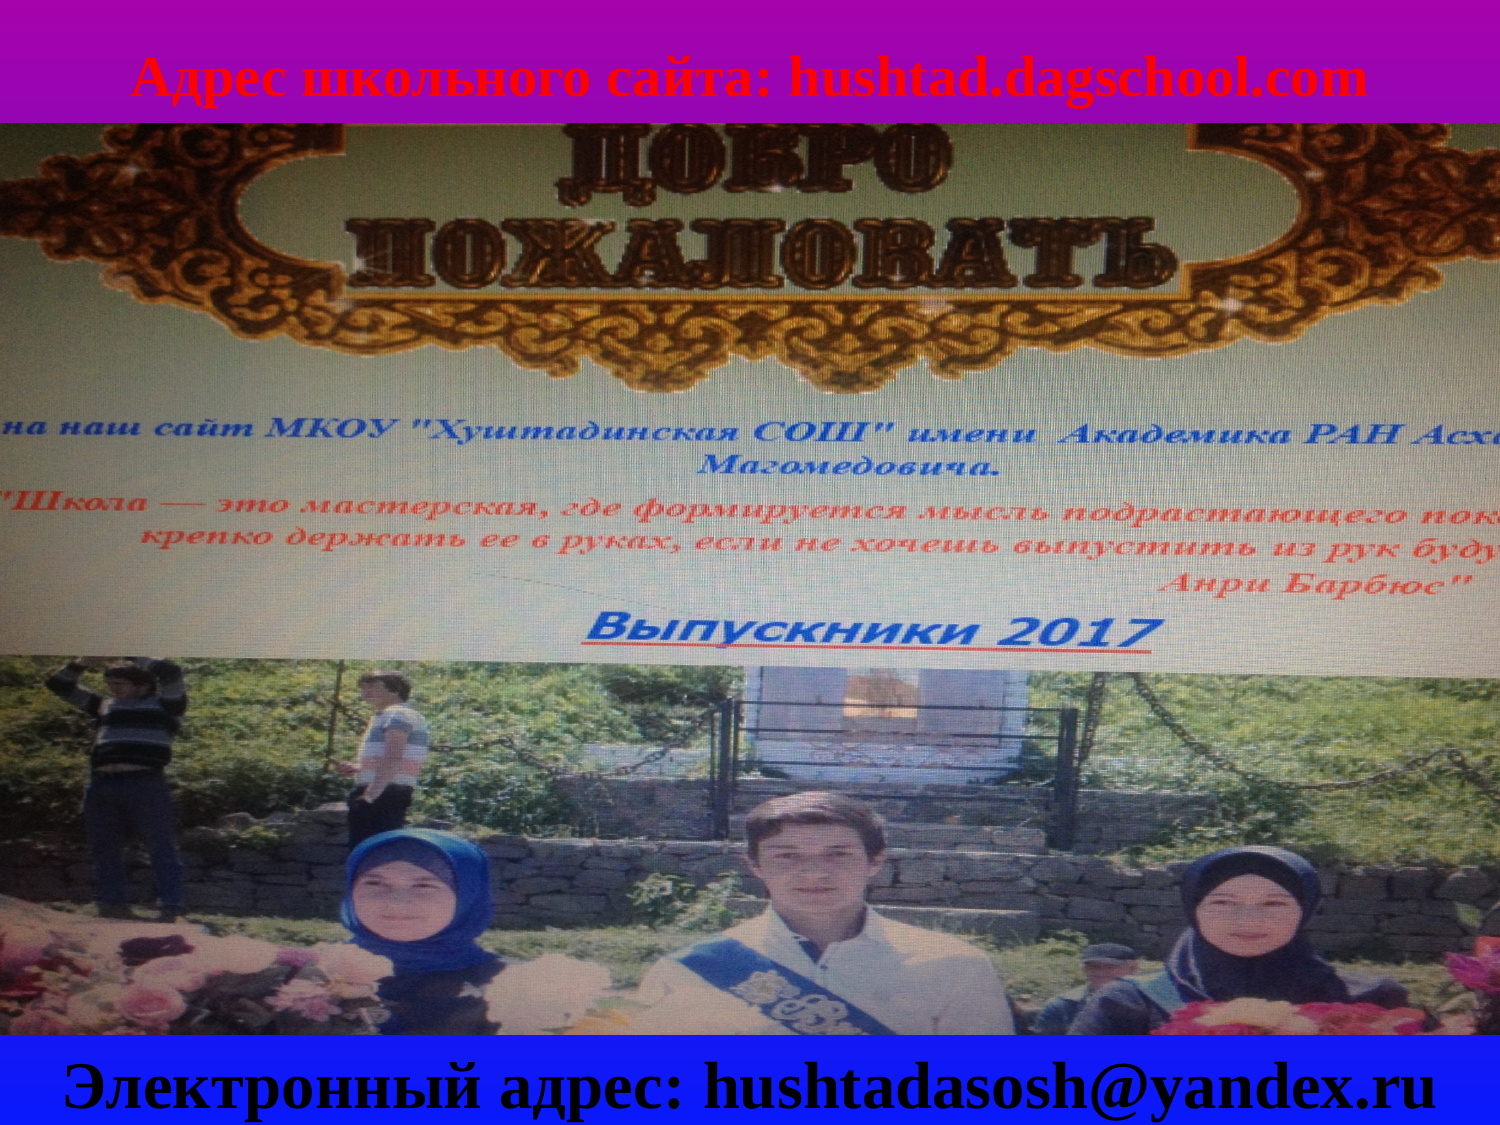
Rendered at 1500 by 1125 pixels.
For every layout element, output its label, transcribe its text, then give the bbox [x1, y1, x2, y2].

picture [0, 122, 1500, 1036]
text_box Адрес школьного сайта: hushtad.dagschool.com [29, 30, 1471, 116]
text_box Электронный адрес: hushtadasosh@yandex.ru [0, 1043, 1500, 1125]
